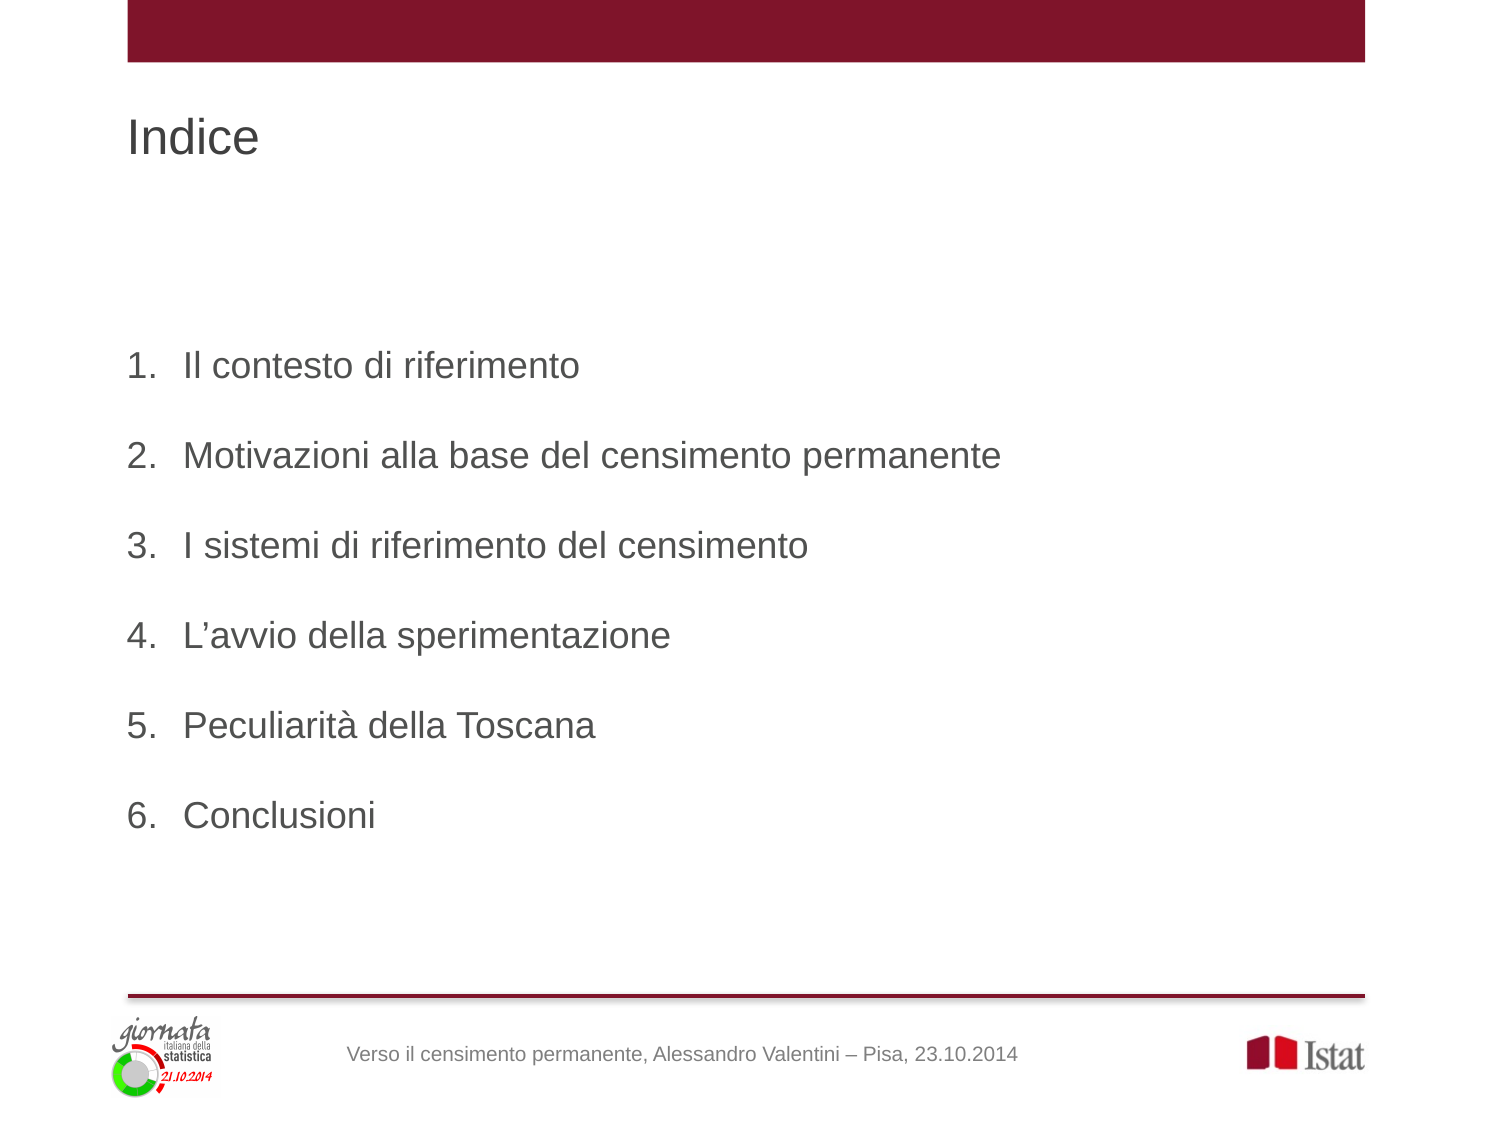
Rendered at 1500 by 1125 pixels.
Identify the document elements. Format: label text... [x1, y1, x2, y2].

picture [1239, 1025, 1373, 1081]
picture [111, 1015, 221, 1098]
text_box Il contesto di riferimento Motivazioni alla base del censimento permanente I sistemi di riferimento del censimento L’avvio della sperimentazione Peculiarità della Toscana Conclusioni [111, 333, 1366, 844]
text_box Verso il censimento permanente, Alessandro Valentini – Pisa, 23.10.2014 [331, 1033, 1083, 1073]
text_box Indice [111, 97, 1349, 172]
